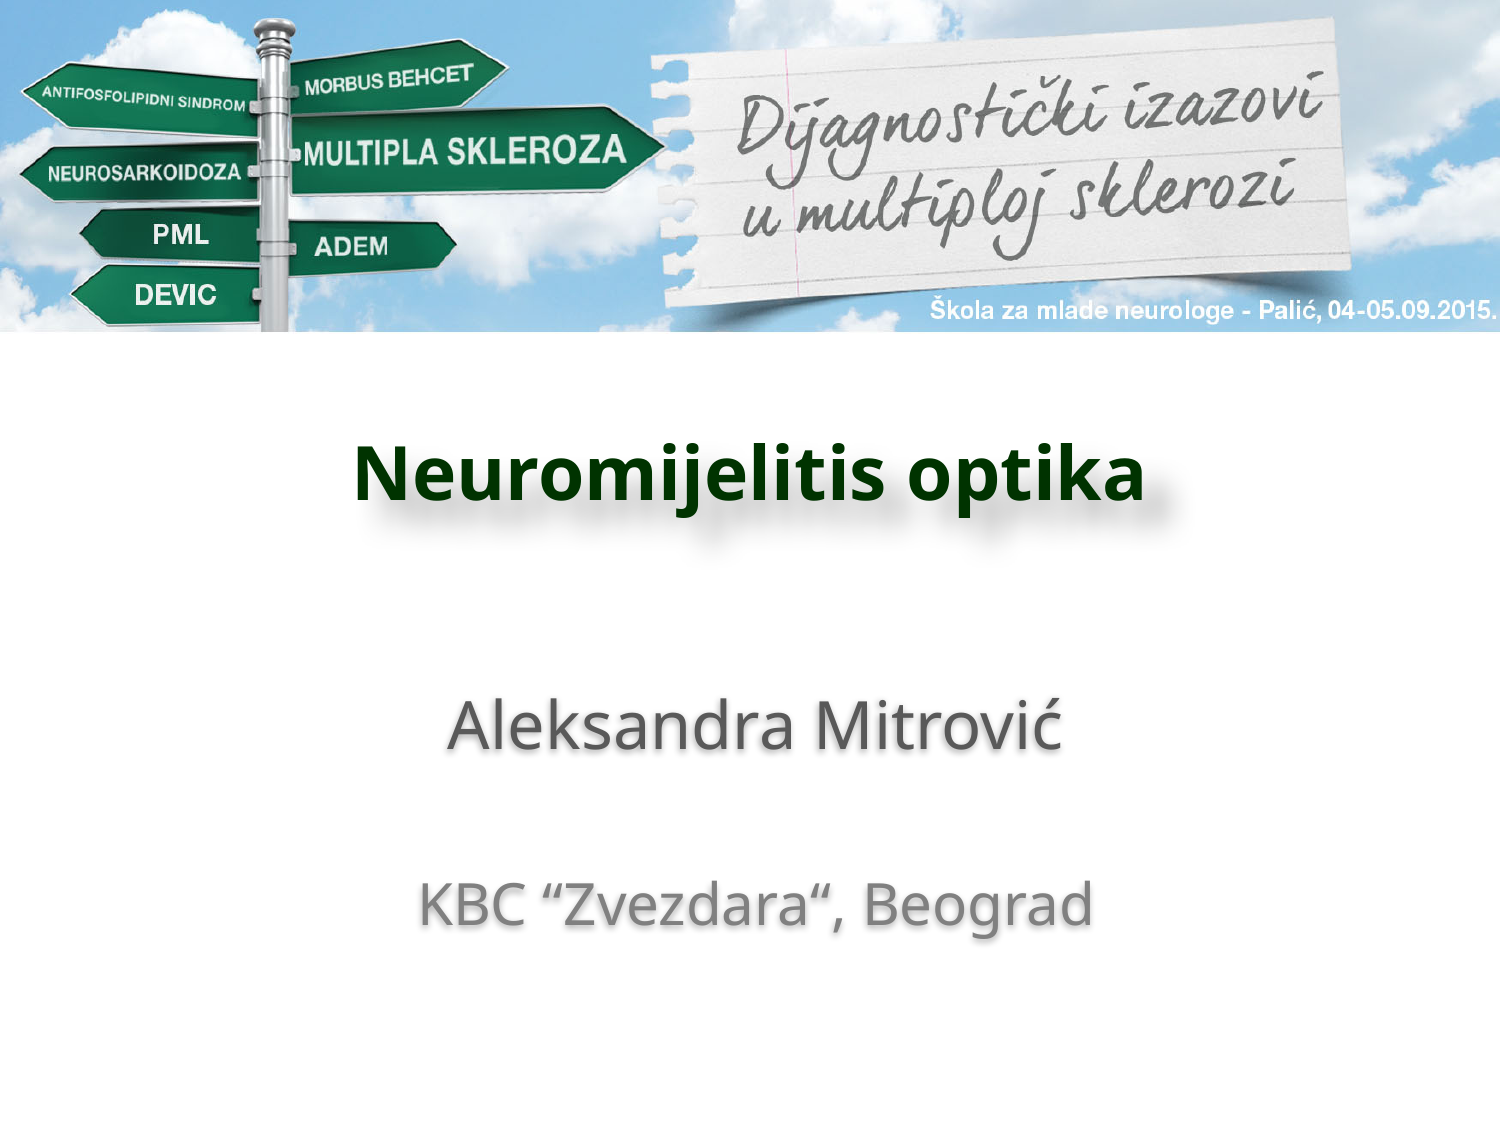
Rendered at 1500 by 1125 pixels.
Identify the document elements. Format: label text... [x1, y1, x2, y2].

picture [0, 0, 1500, 1125]
subtitle Aleksandra Mitrović KBC “Zvezdara“, Beograd [62, 674, 1451, 963]
title Neuromijelitis optika [112, 349, 1388, 591]
